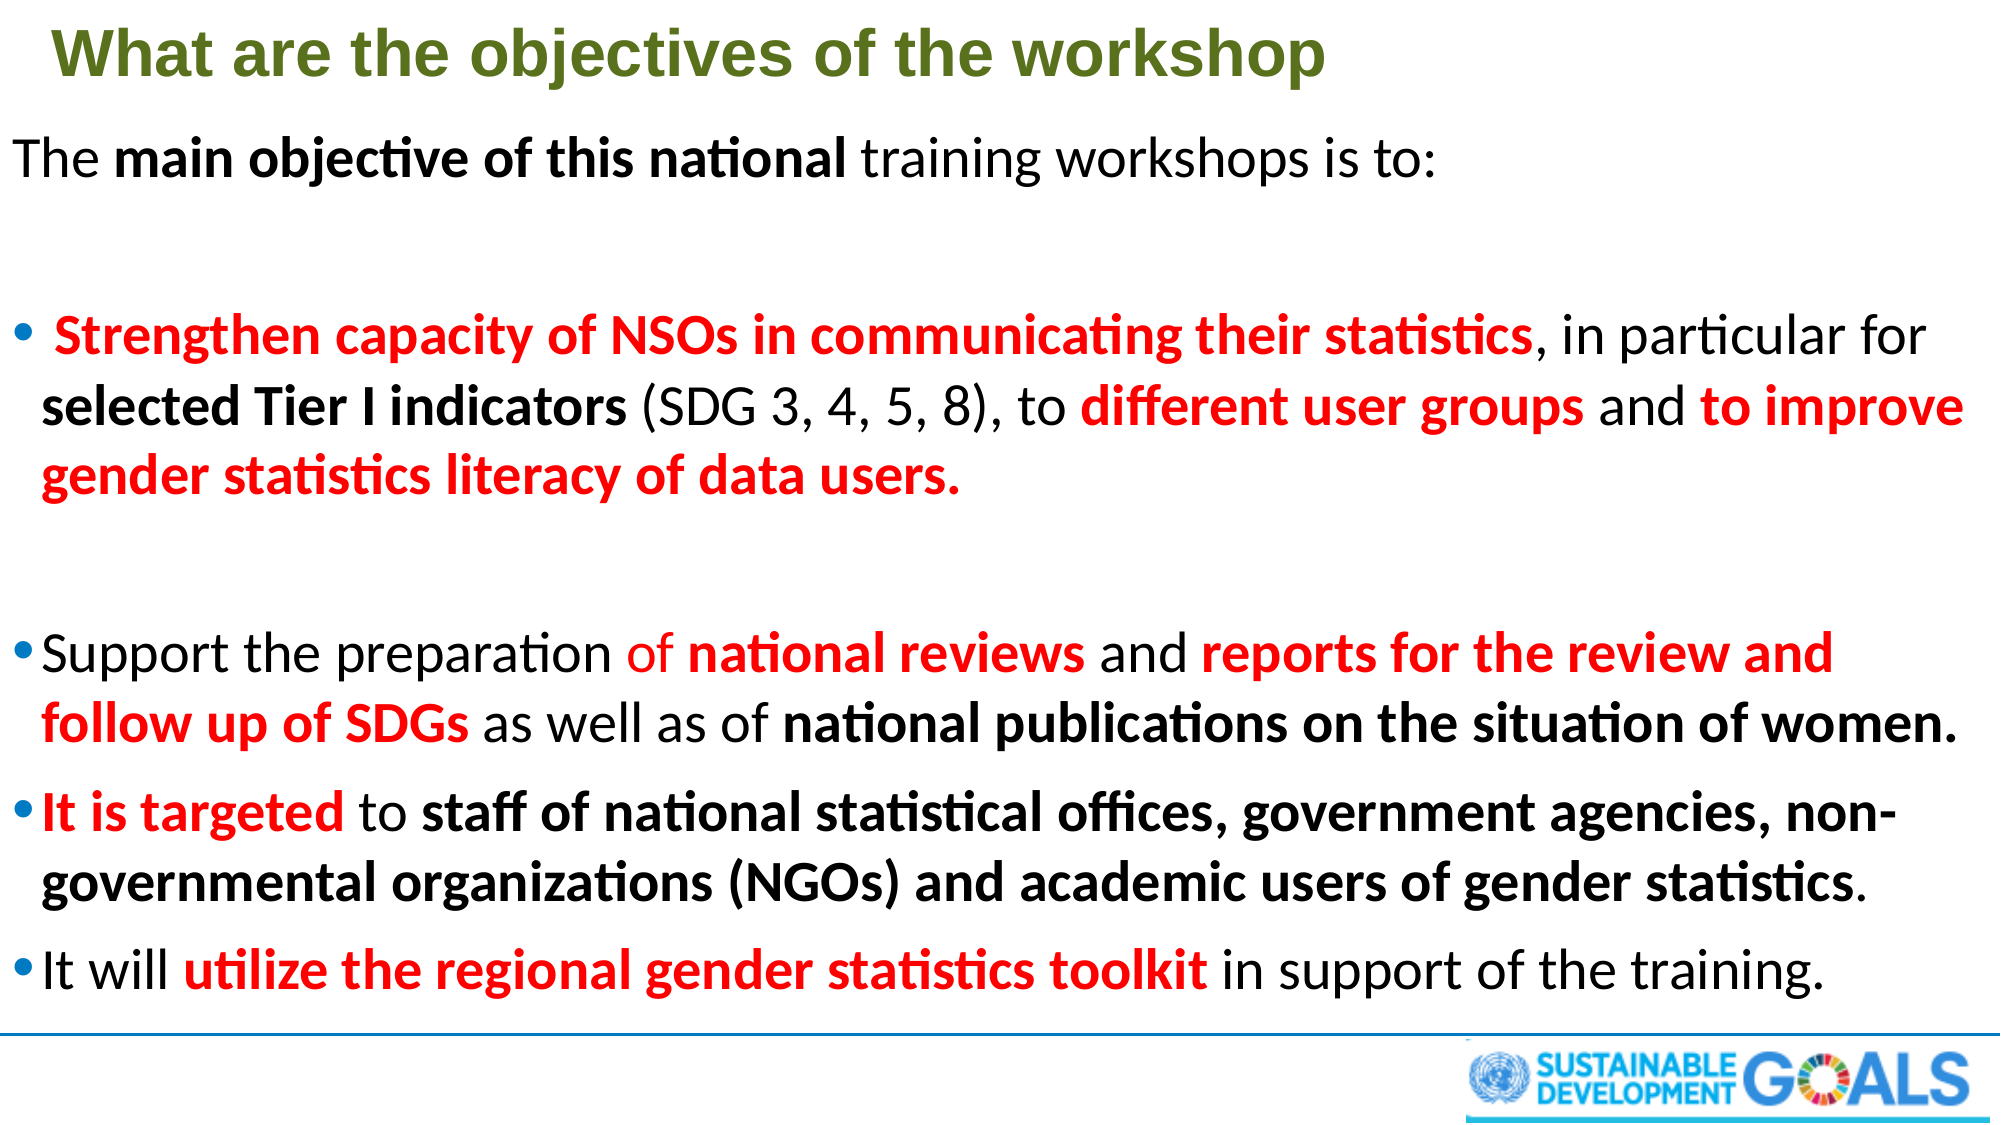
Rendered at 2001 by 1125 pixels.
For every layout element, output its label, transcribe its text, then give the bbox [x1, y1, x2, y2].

title What are the objectives of the workshop [51, 9, 1947, 91]
picture [1466, 1039, 1990, 1123]
list The main objective of this national training workshops is to: Strengthen capacity of NSOs in communicating their statistics, in particular for selected Tier I indicators (SDG 3, 4, 5, 8), to different user groups and to improve gender statistics literacy of data users. Support the preparation of national reviews and reports for the review and follow up of SDGs as well as of national publications on the situation of women. It is targeted to staff of national statistical offices, government agencies, non-governmental organizations (NGOs) and academic users of gender statistics. It will utilize the regional gender statistics toolkit in support of the training. [12, 119, 1989, 1116]
